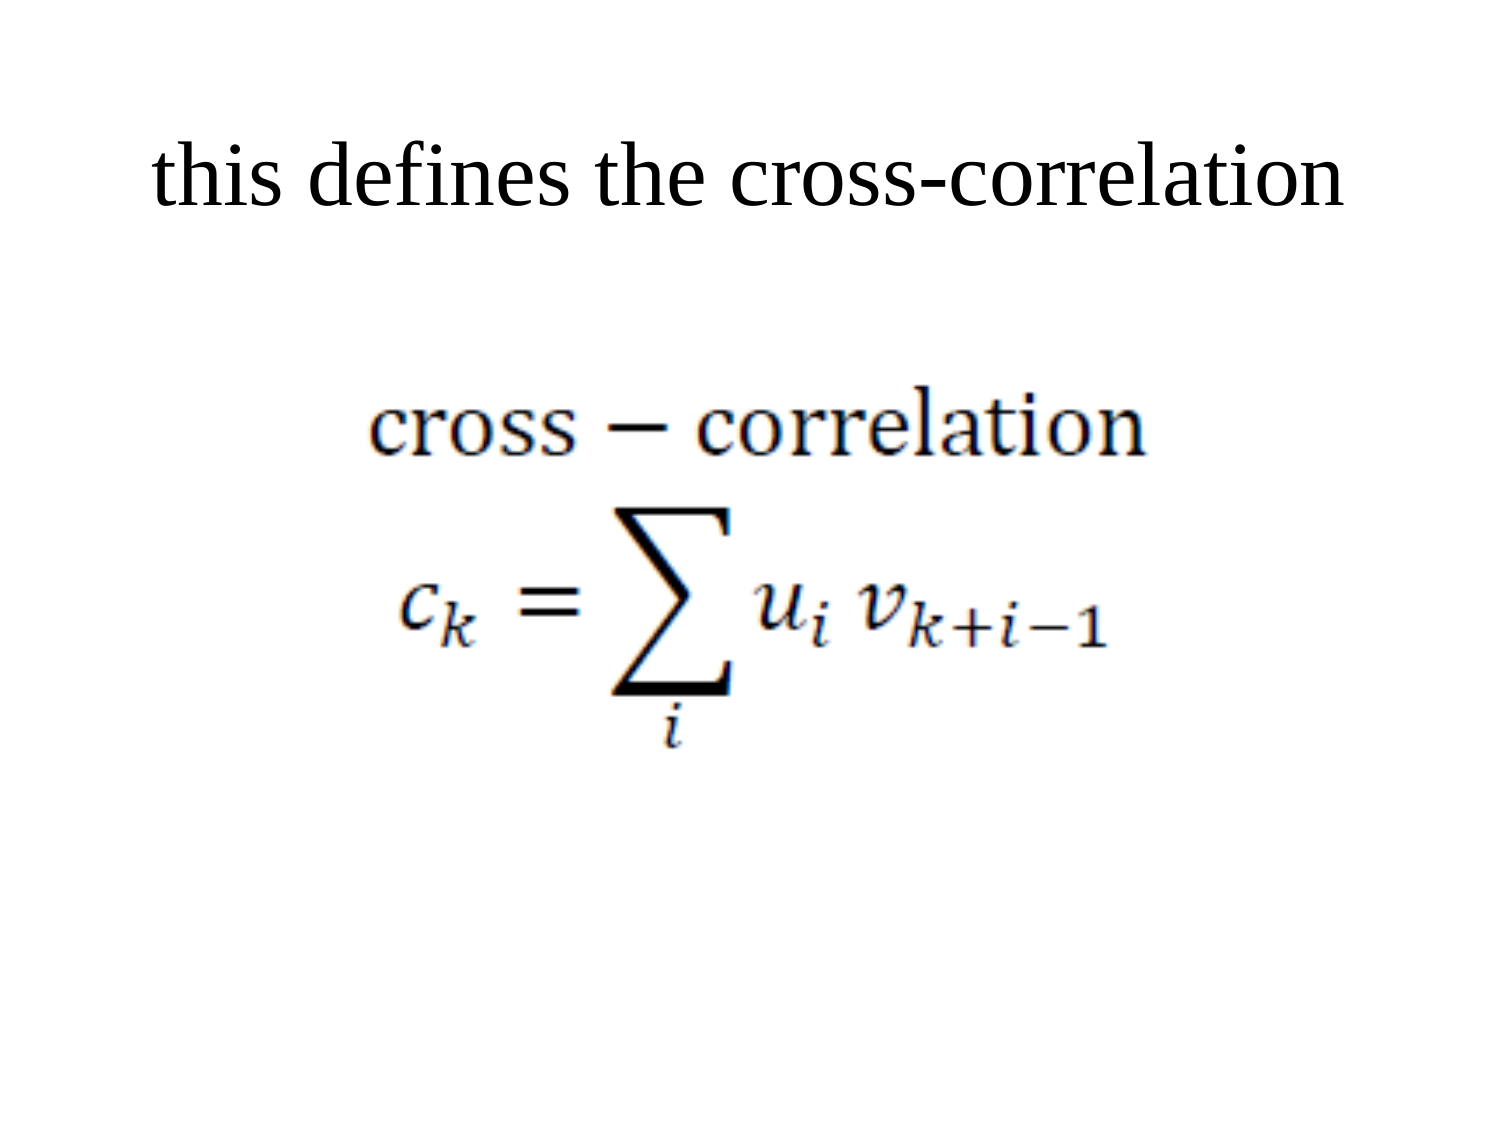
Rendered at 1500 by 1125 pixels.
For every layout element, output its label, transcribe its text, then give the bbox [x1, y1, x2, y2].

title this defines the cross-correlation [75, 75, 1425, 263]
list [287, 349, 1213, 776]
